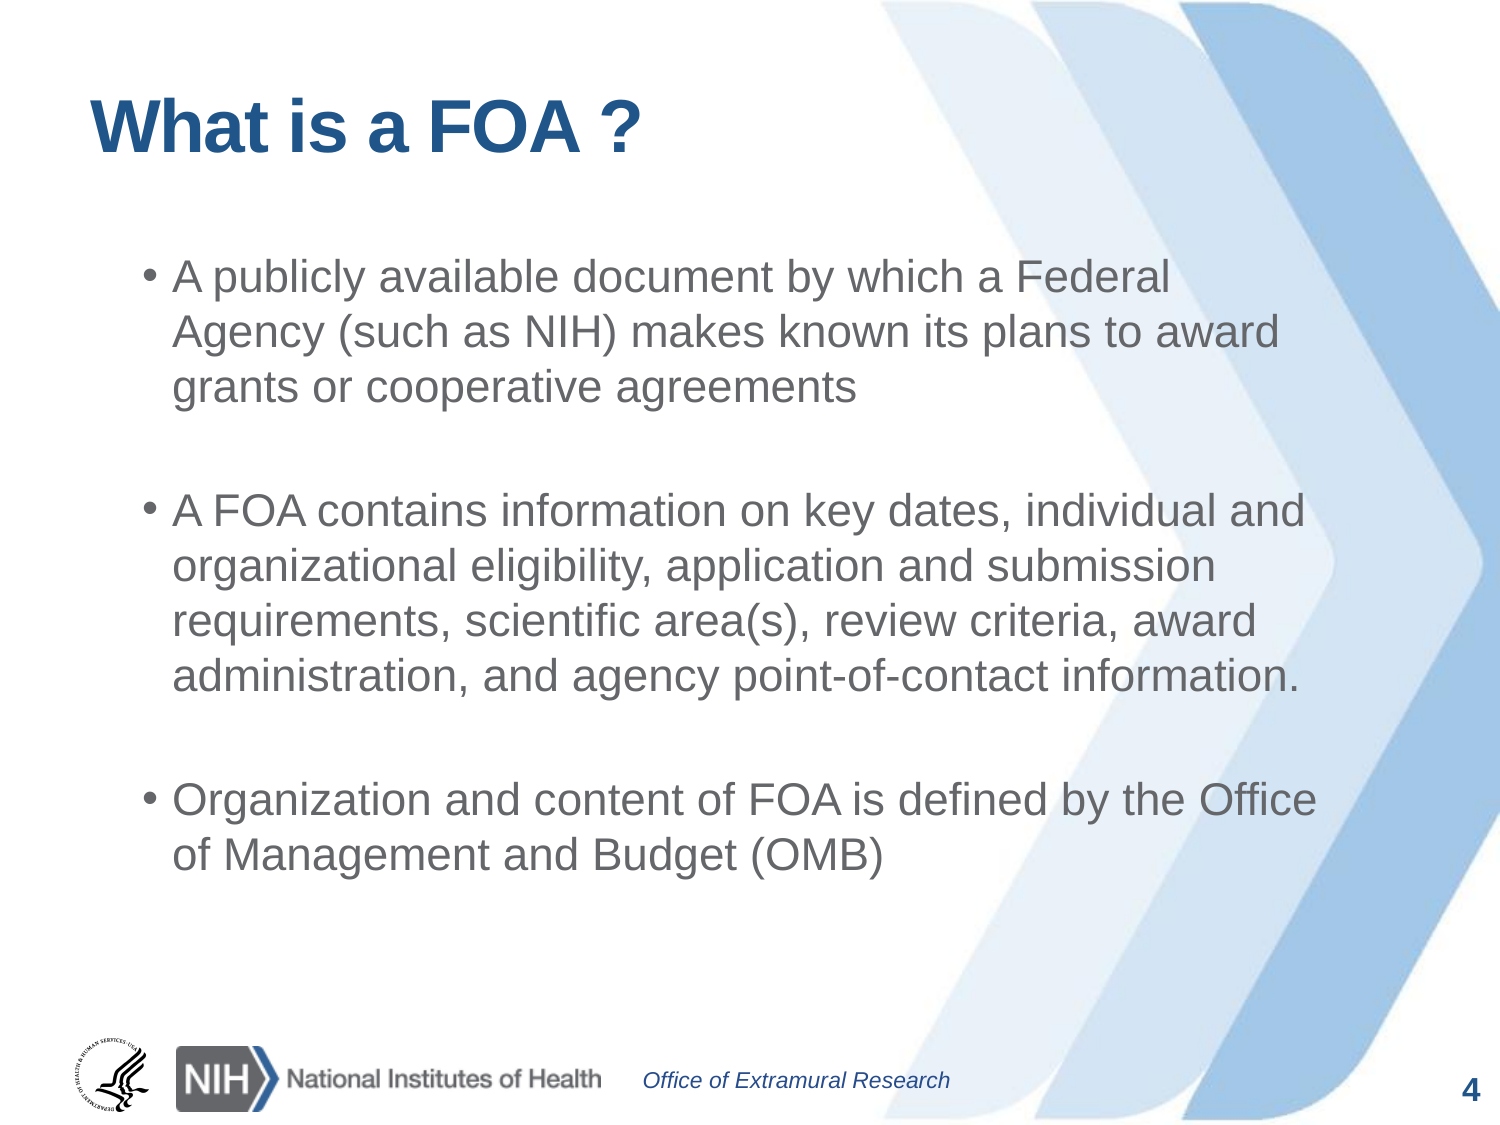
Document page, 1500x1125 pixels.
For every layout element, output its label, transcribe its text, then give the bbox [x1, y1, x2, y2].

list A publicly available document by which a Federal Agency (such as NIH) makes known its plans to award grants or cooperative agreements A FOA contains information on key dates, individual and organizational eligibility, application and submission requirements, scientific area(s), review criteria, award administration, and agency point-of-contact information. Organization and content of FOA is defined by the Office of Management and Budget (OMB) [127, 239, 1339, 982]
slide_number 4 [1352, 1058, 1496, 1119]
title What is a FOA ? [75, 69, 1419, 210]
picture [0, 0, 1500, 1125]
